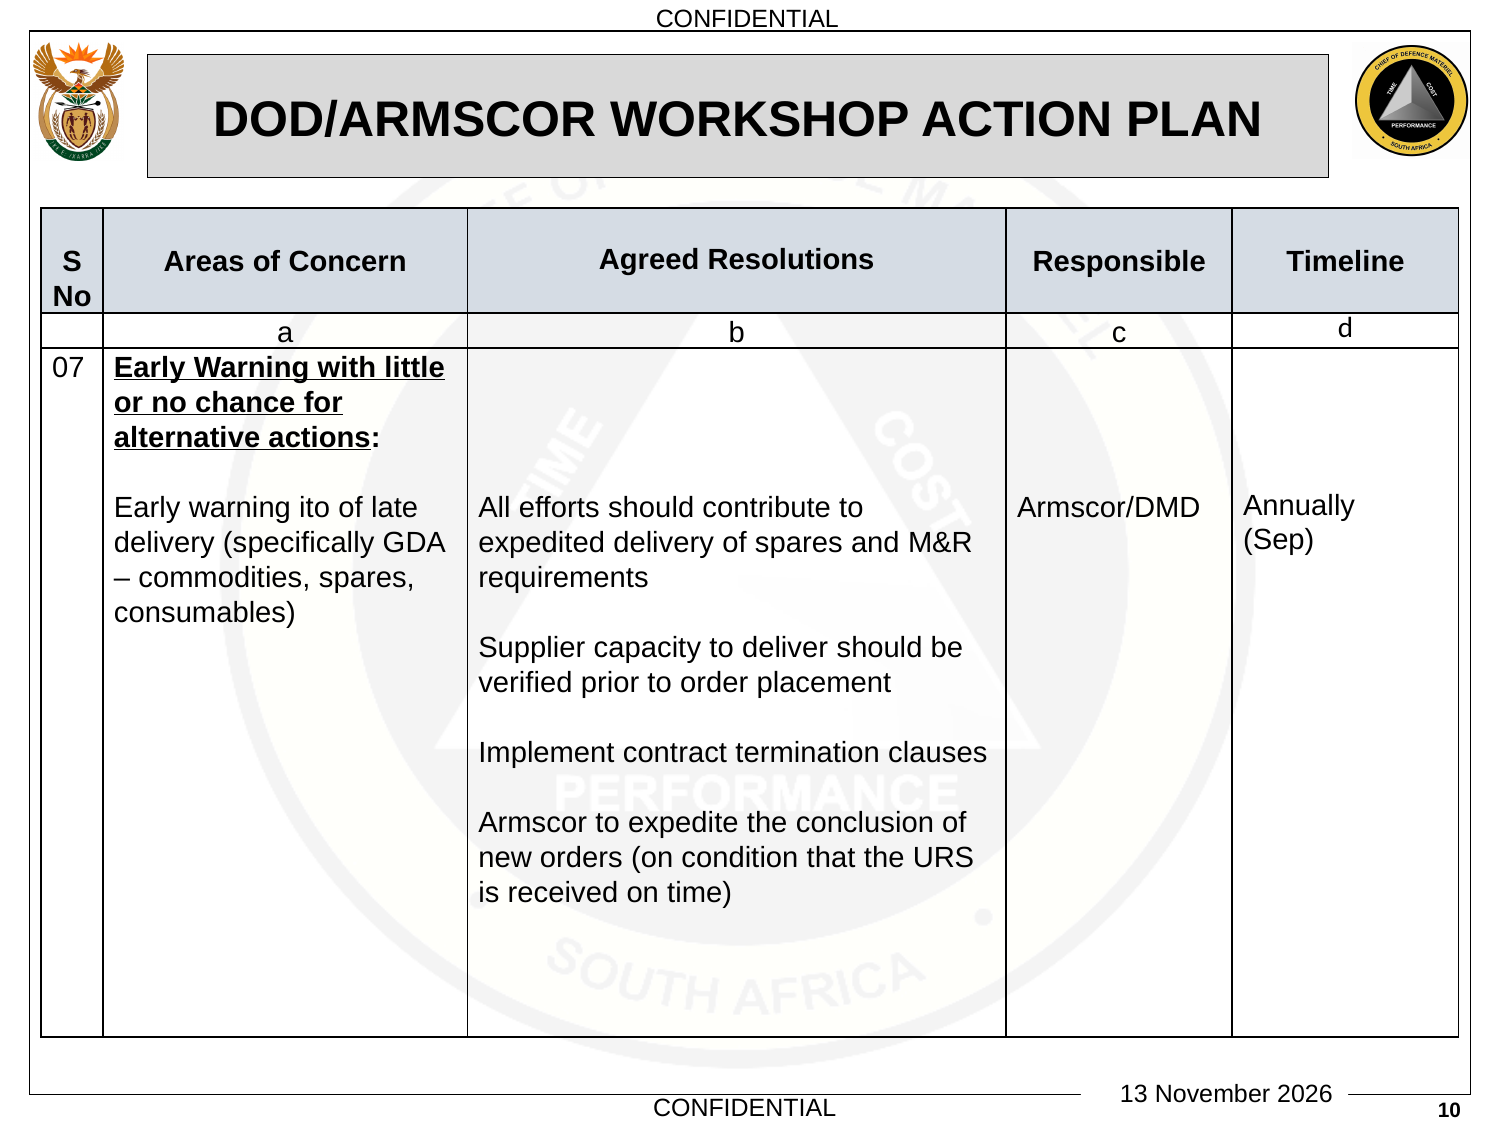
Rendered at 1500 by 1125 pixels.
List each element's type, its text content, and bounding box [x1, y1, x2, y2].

table_cell Armscor/DMD [1007, 349, 1231, 1036]
slide_number 10 [1163, 1089, 1476, 1125]
table_header Agreed Resolutions [468, 209, 1005, 312]
table_cell 07 [42, 349, 102, 1036]
table_cell Early Warning with little or no chance for alternative actions: Early warning ito of late delivery (specifically GDA – commodities, spares, consumables) [104, 349, 467, 1036]
table_header Areas of Concern [104, 209, 467, 312]
table_header Responsible [1007, 209, 1231, 312]
table_header Timeline [1233, 209, 1458, 312]
title DOD/ARMSCOR WORKSHOP ACTION PLAN [147, 54, 1329, 178]
picture [33, 42, 124, 161]
table_cell b [468, 314, 1005, 347]
table_cell [42, 314, 102, 347]
table_cell All efforts should contribute to expedited delivery of spares and M&R requirements Supplier capacity to deliver should be verified prior to order placement Implement contract termination clauses Armscor to expedite the conclusion of new orders (on condition that the URS is received on time) [468, 349, 1005, 1036]
table_cell c [1007, 314, 1231, 347]
table_header S No [42, 209, 102, 312]
table_cell Annually (Sep) [1233, 349, 1458, 1036]
table_cell a [104, 314, 467, 347]
table_cell d [1233, 314, 1458, 347]
